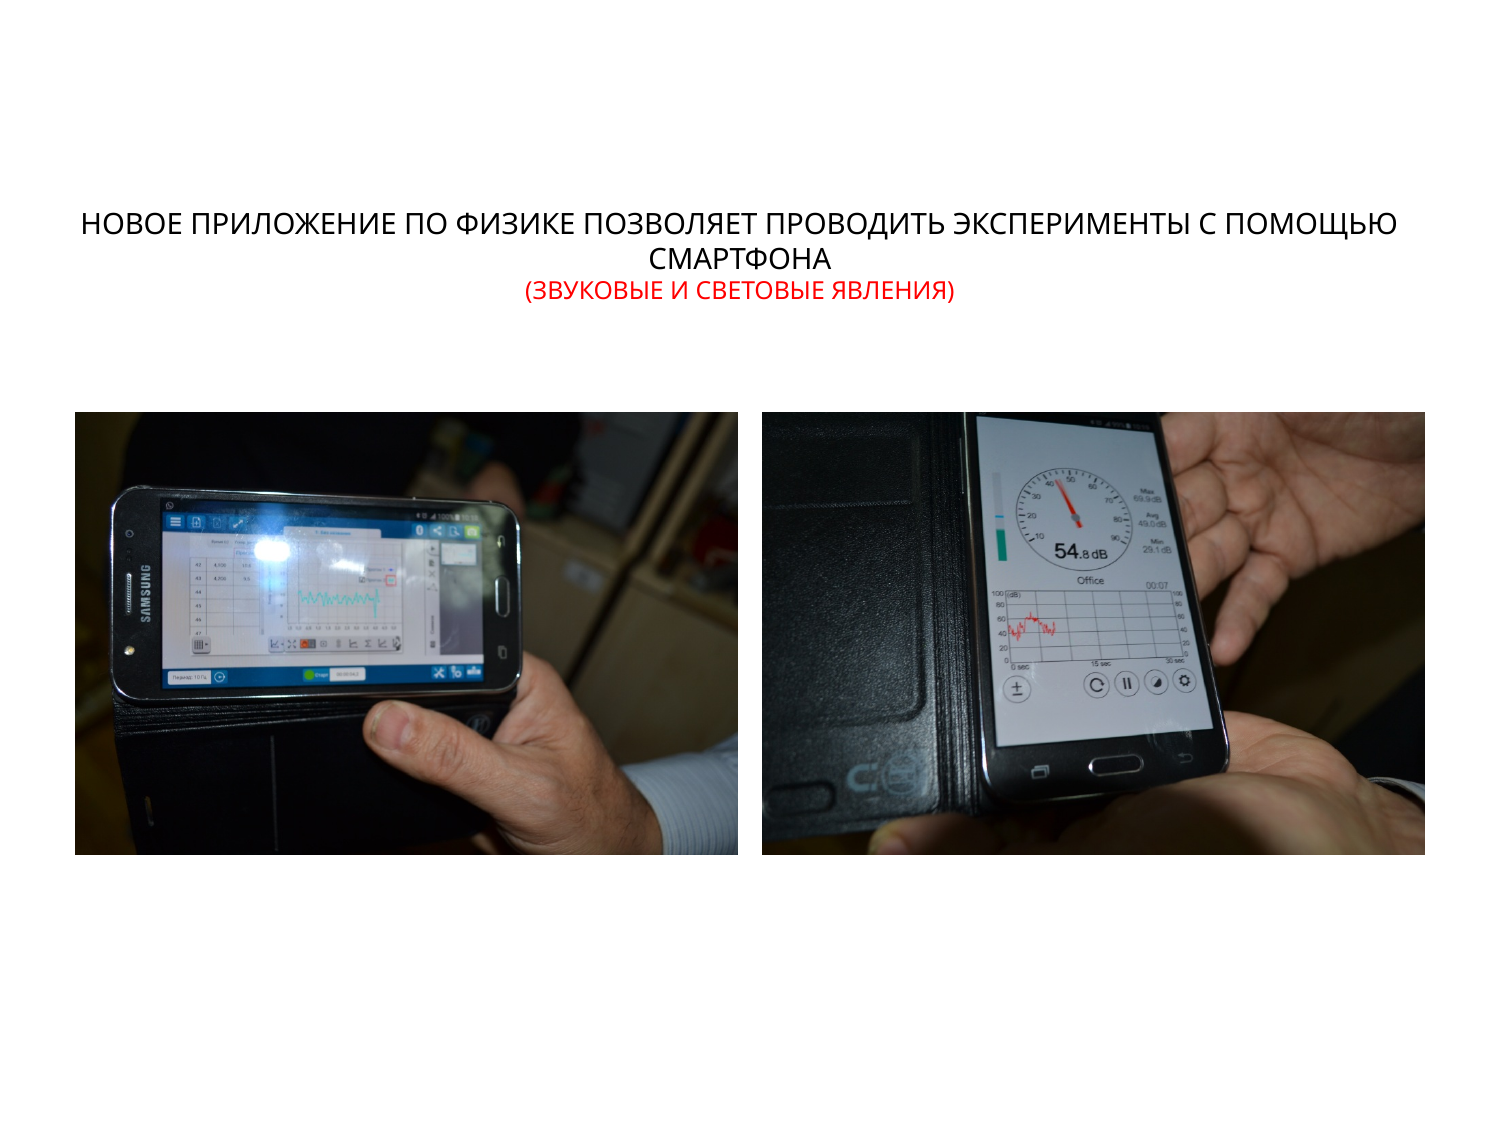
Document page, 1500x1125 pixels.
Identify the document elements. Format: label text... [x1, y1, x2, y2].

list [762, 412, 1426, 855]
title НОВОЕ ПРИЛОЖЕНИЕ ПО ФИЗИКЕ ПОЗВОЛЯЕТ ПРОВОДИТЬ ЭКСПЕРИМЕНТЫ С ПОМОЩЬЮ СМАРТФОНА (звуковые и световые явления) [64, 196, 1415, 384]
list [74, 412, 738, 855]
